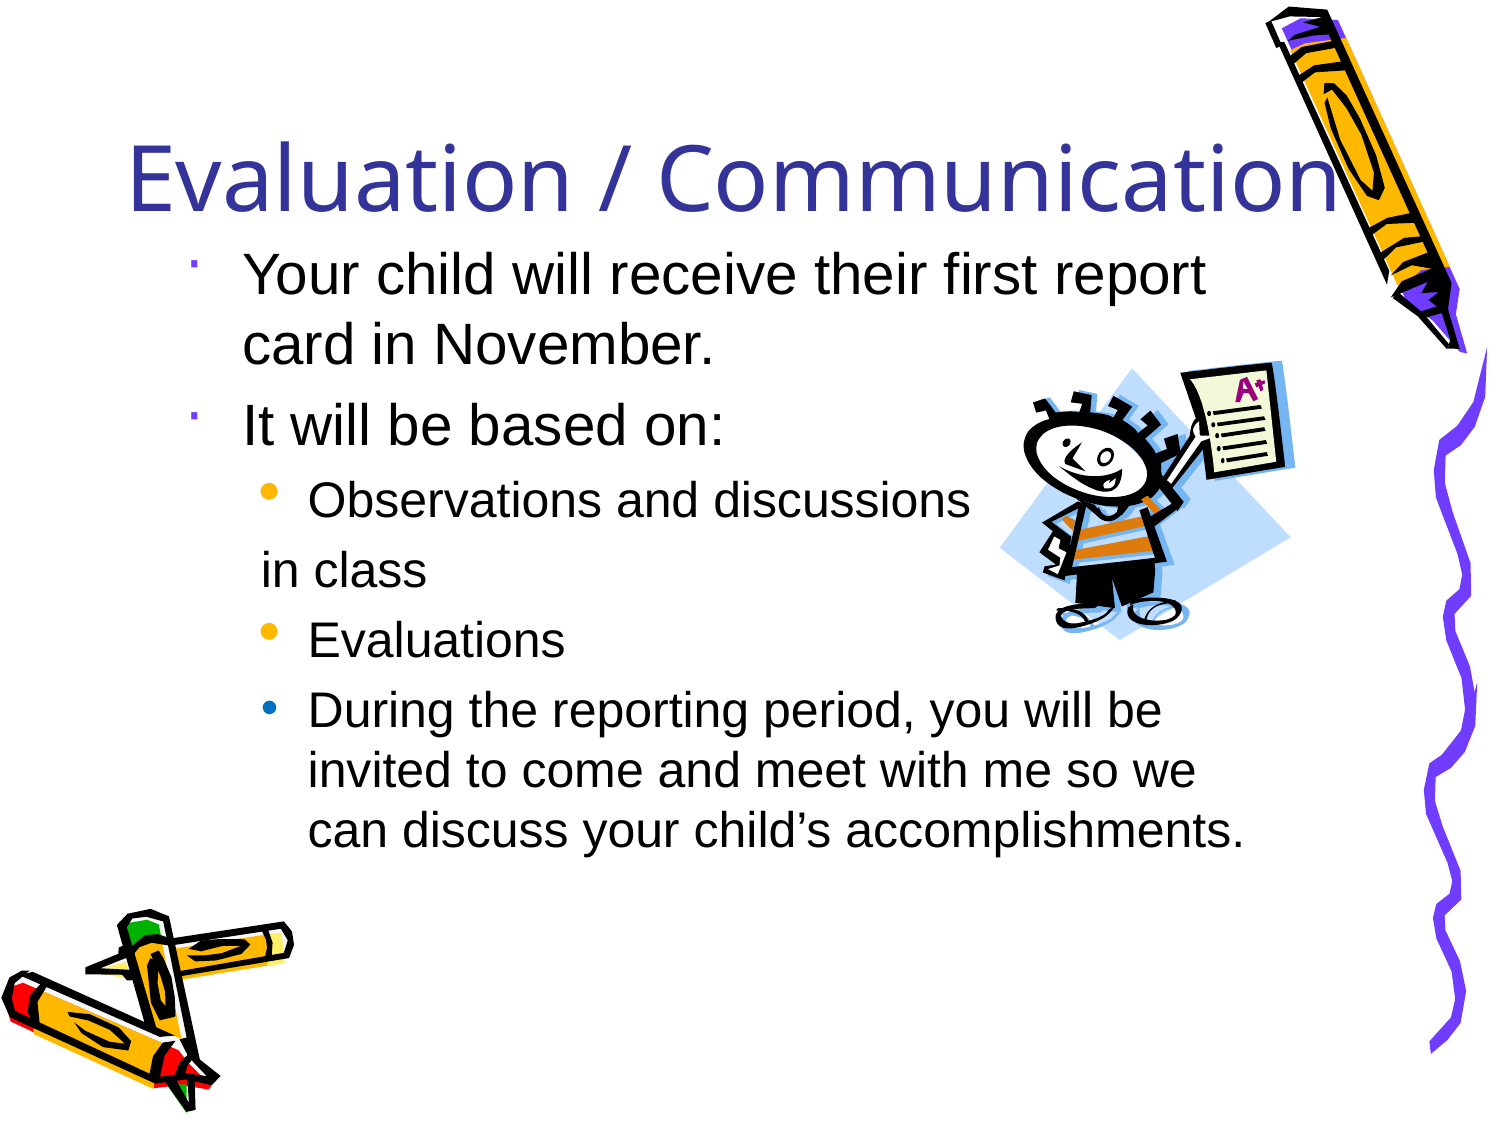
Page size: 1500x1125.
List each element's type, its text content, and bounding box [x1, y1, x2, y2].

title Evaluation / Communication [59, 34, 1410, 238]
picture [999, 359, 1296, 641]
list Your child will receive their first report card in November. It will be based on: Observations and discussions in class Evaluations During the reporting period, you will be invited to come and meet with me so we can discuss your child’s accomplishments. [170, 228, 1293, 1076]
